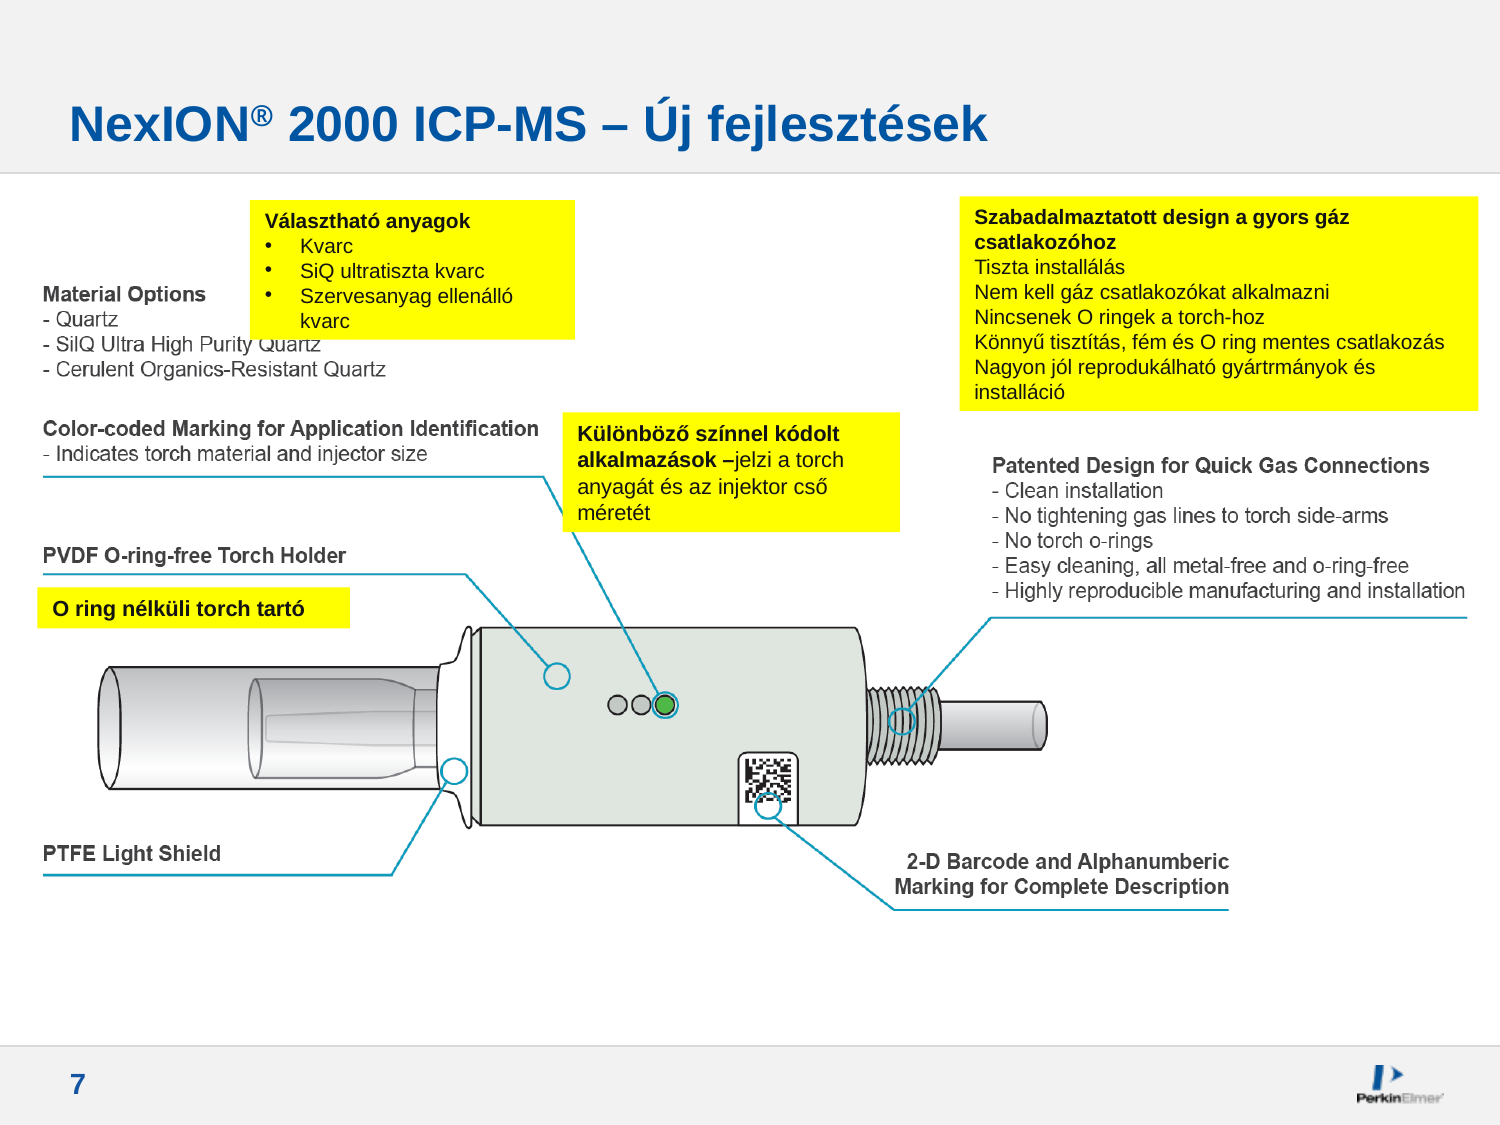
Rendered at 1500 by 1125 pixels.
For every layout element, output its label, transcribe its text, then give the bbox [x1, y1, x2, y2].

picture [1357, 1065, 1444, 1105]
text_box Szabadalmaztatott design a gyors gáz csatlakozóhoz Tiszta installálás Nem kell gáz csatlakozókat alkalmazni Nincsenek O ringek a torch-hoz Könnyű tisztítás, fém és O ring mentes csatlakozás Nagyon jól reprodukálható gyártrmányok és installáció [959, 196, 1479, 260]
text_box Választható anyagok Kvarc SiQ ultratiszta kvarc Szervesanyag ellenálló kvarc [249, 200, 575, 259]
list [18, 261, 1482, 925]
title NexION® 2000 ICP-MS – Új fejlesztések [63, 24, 1433, 155]
